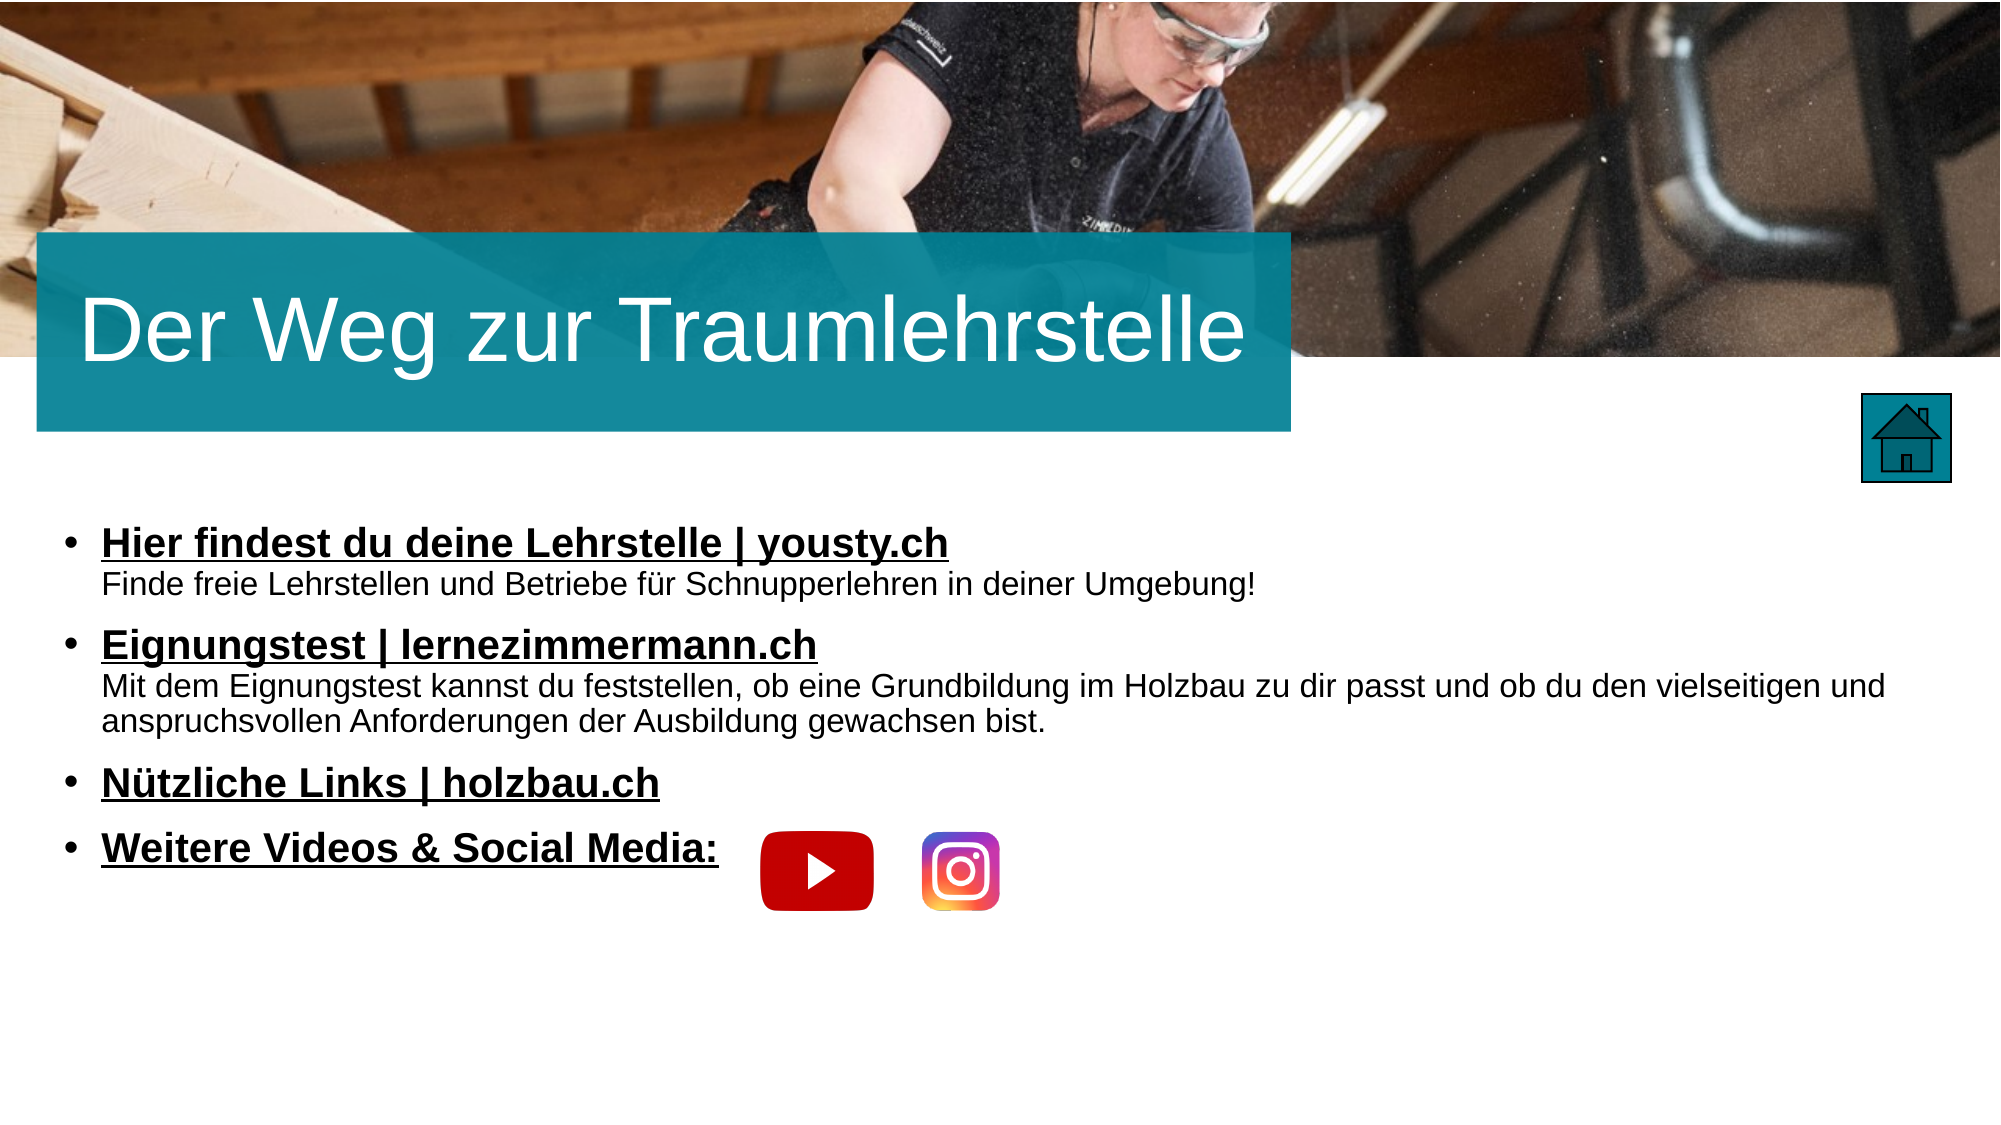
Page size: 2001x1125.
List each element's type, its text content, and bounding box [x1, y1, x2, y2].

list Hier findest du deine Lehrstelle | yousty.ch Finde freie Lehrstellen und Betriebe für Schnupperlehren in deiner Umgebung! Eignungstest | lernezimmermann.ch Mit dem Eignungstest kannst du feststellen, ob eine Grundbildung im Holzbau zu dir passt und ob du den vielseitigen und anspruchsvollen Anforderungen der Ausbildung gewachsen bist. Nützliche Links | holzbau.ch Weitere Videos & Social Media: [48, 514, 1952, 1125]
picture [0, 1, 2000, 357]
picture [760, 831, 874, 911]
text_box Der Weg zur Traumlehrstelle [36, 357, 1291, 432]
picture [921, 831, 1001, 911]
text_box [1861, 393, 1952, 483]
